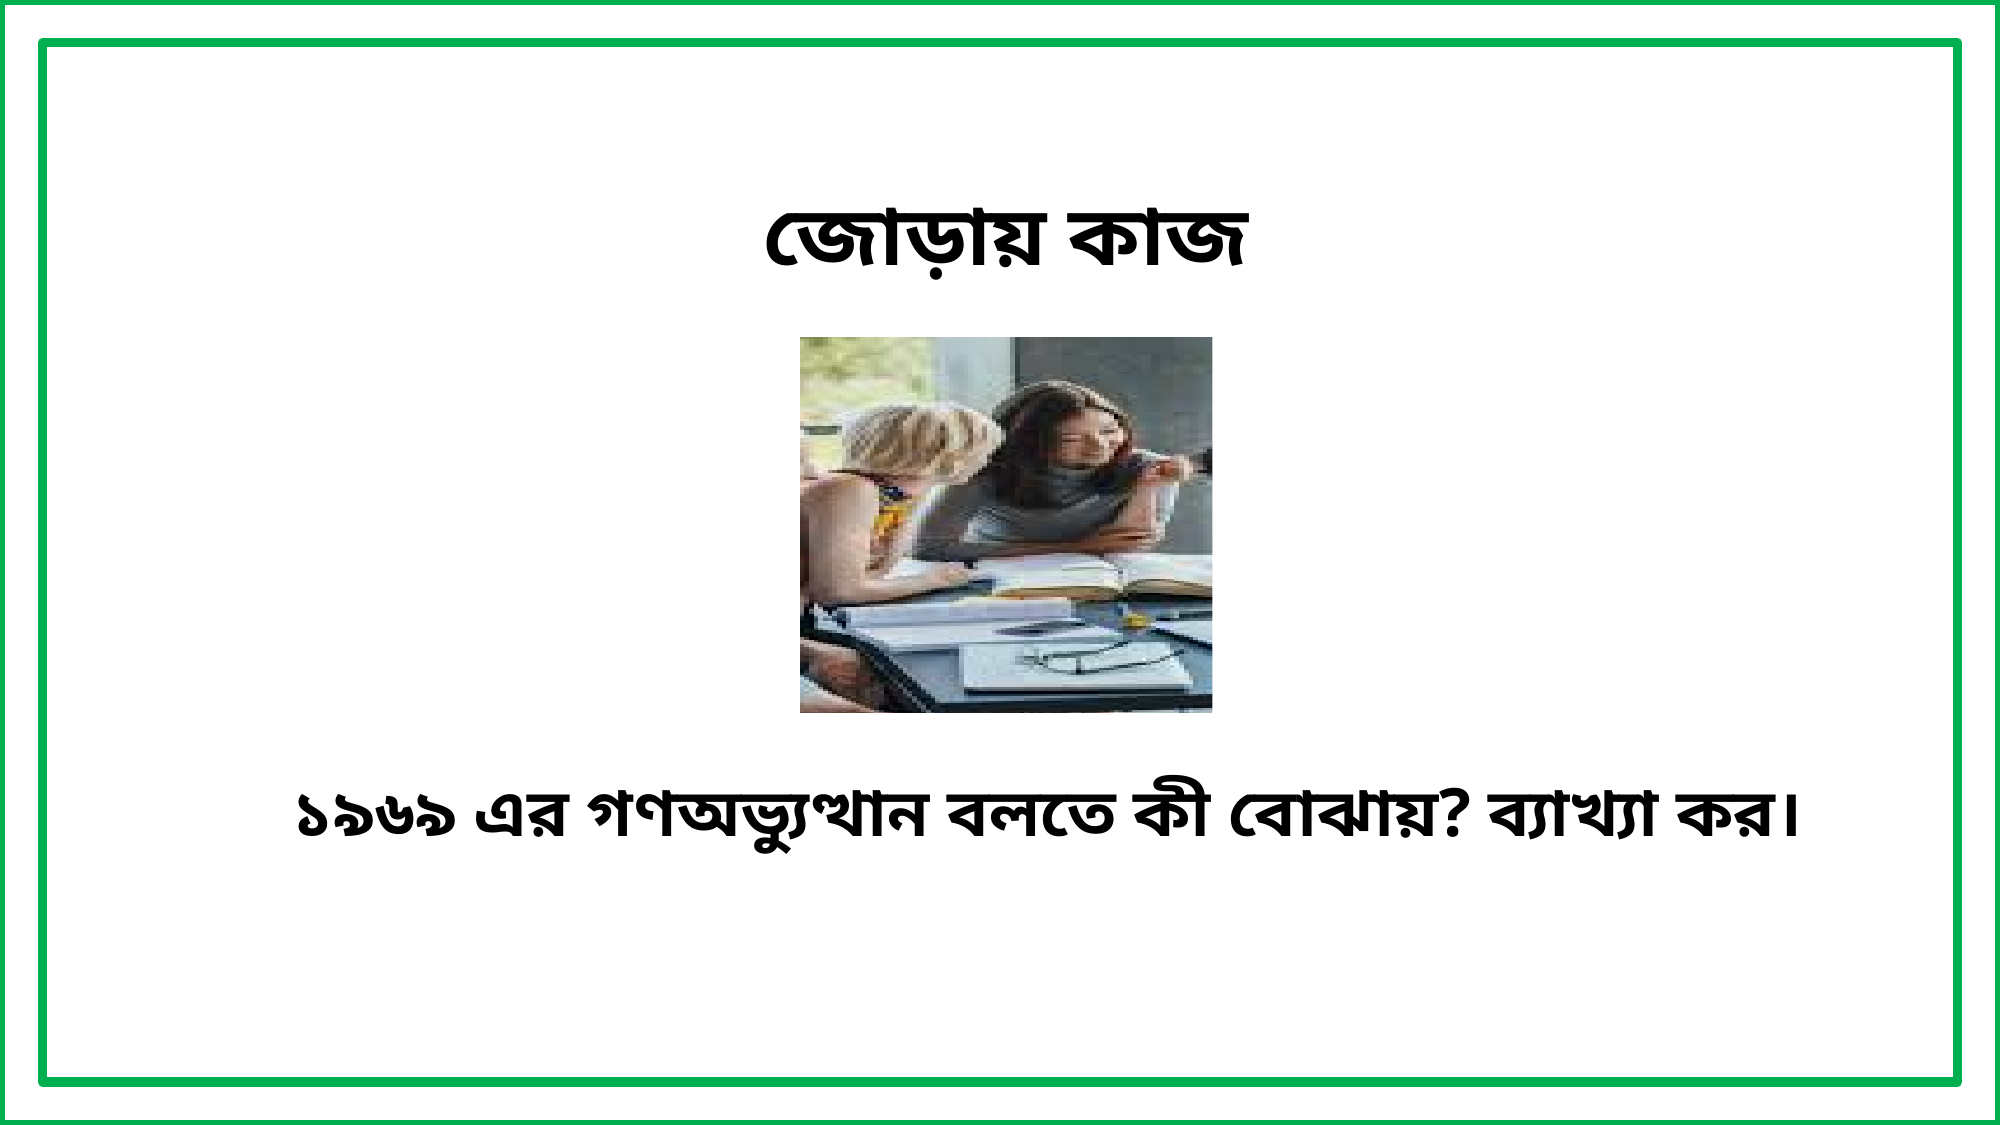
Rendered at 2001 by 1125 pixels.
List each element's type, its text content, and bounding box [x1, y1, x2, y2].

text_box ১৯৬৯ এর গণঅভ্যুত্থান বলতে কী বোঝায়? ব্যাখ্যা কর। [276, 762, 1817, 858]
text_box জোড়ায় কাজ [748, 174, 1285, 290]
picture [799, 337, 1213, 713]
text_box [0, 0, 2000, 1125]
